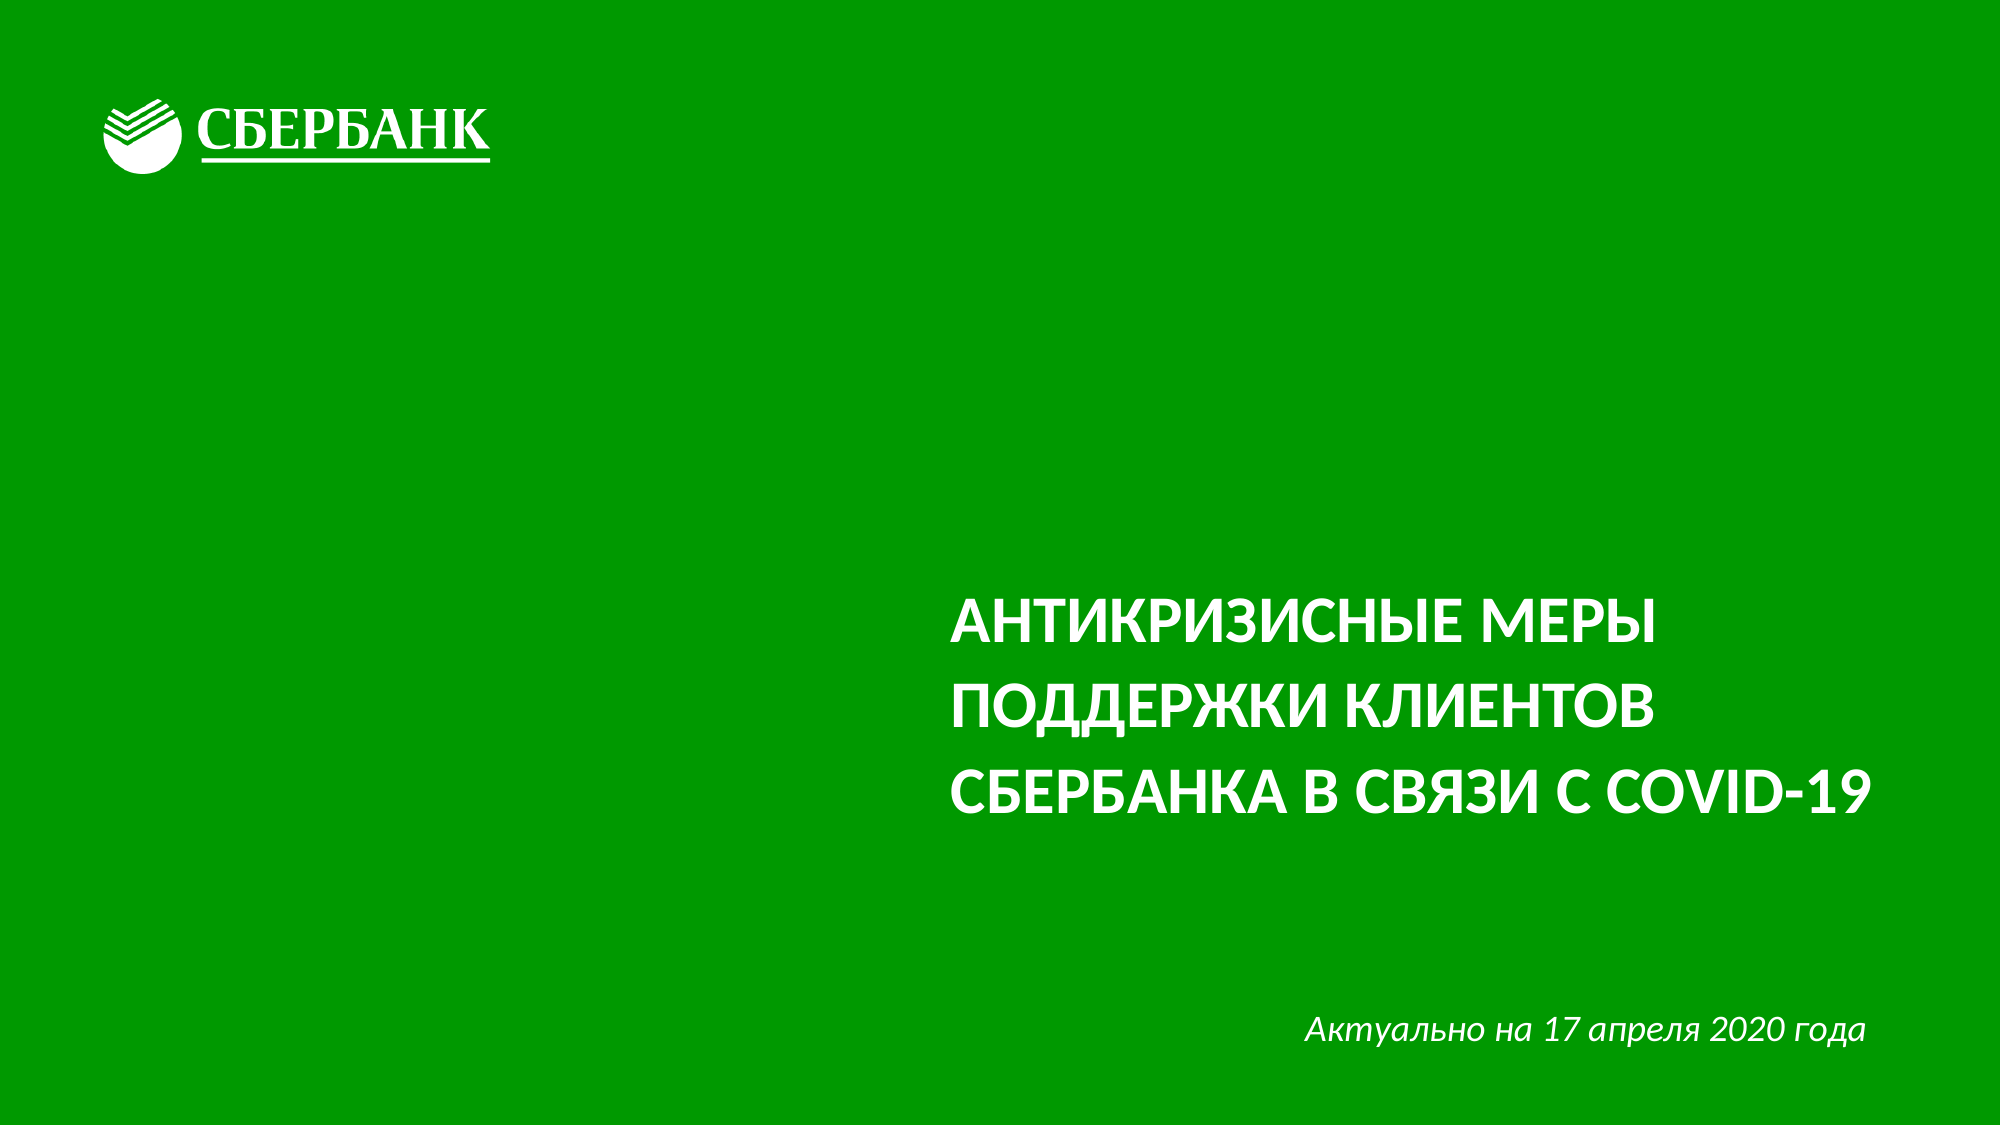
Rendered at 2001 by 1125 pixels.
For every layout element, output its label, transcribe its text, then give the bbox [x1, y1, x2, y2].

text_box Актуально на 17 апреля 2020 года [1290, 993, 1883, 1057]
picture [59, 59, 542, 206]
text_box АНТИКРИЗИСНЫЕ МЕРЫ ПОДДЕРЖКИ КЛИЕНТОВ СБЕРБАНКА В СВЯЗИ С COVID-19 [936, 562, 2000, 834]
